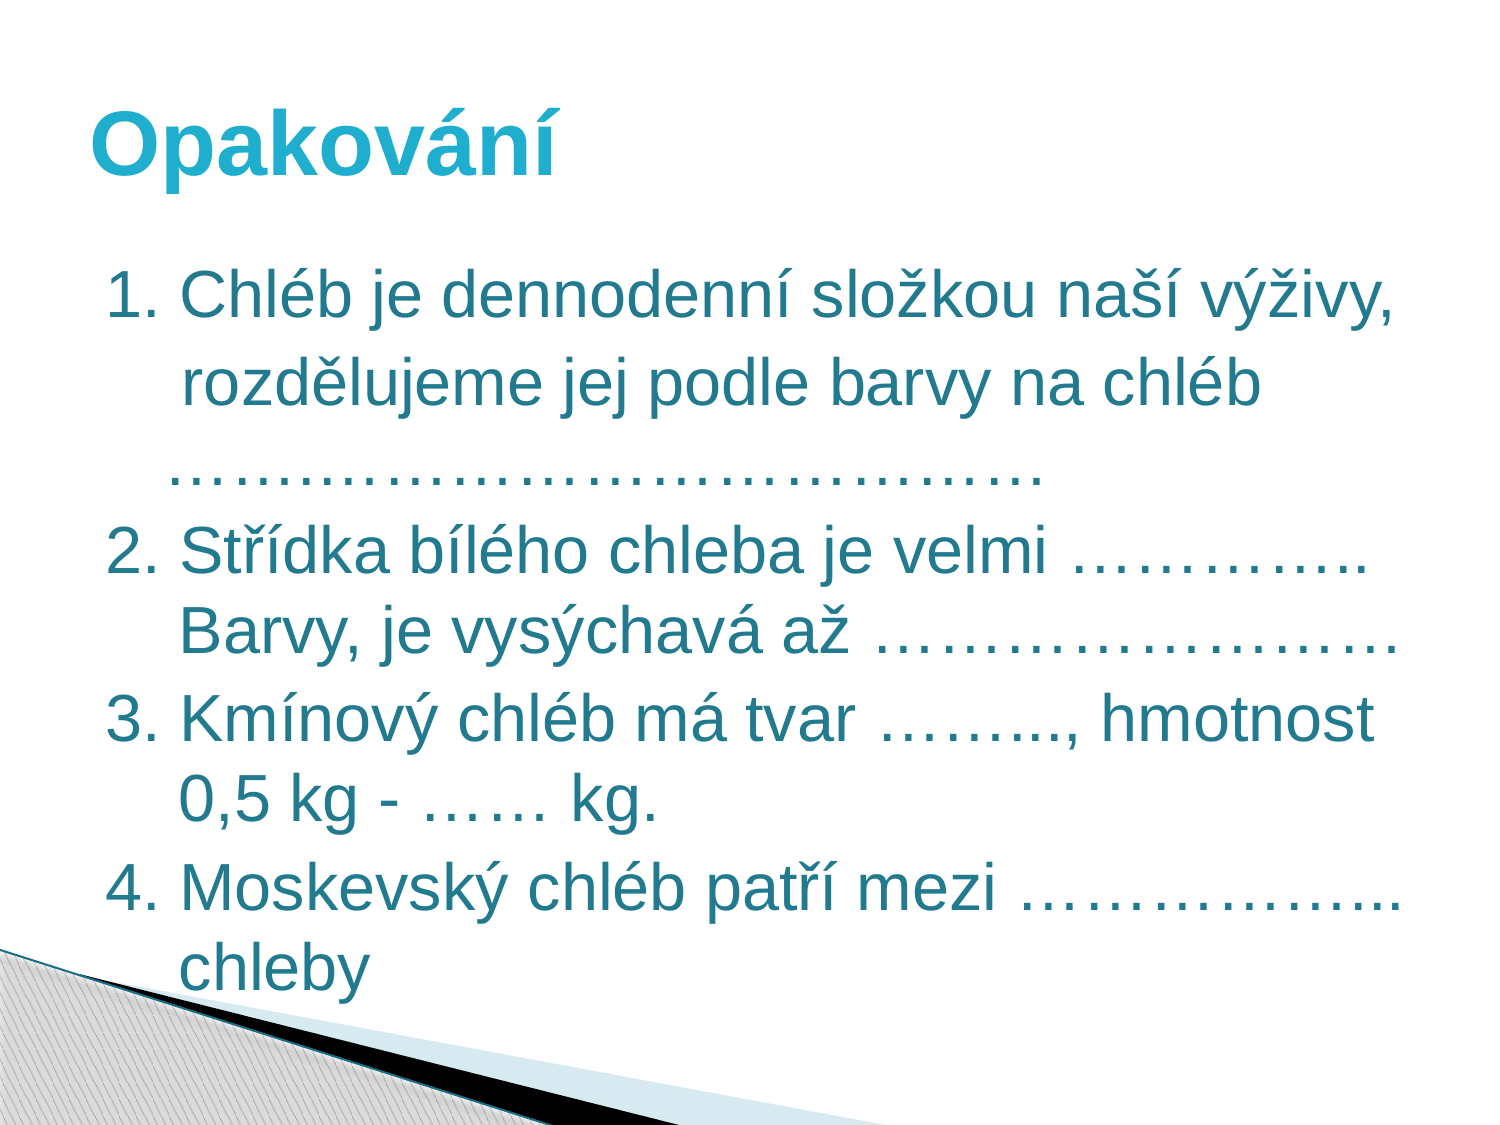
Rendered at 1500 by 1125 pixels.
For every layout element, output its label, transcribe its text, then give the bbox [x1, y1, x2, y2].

list 1. Chléb je dennodenní složkou naší výživy, rozdělujeme jej podle barvy na chléb …….…………………………… 2. Střídka bílého chleba je velmi ………….. Barvy, je vysýchavá až …………………… 3. Kmínový chléb má tvar ……..., hmotnost 0,5 kg - …… kg. 4. Moskevský chléb patří mezi ……………... chleby [74, 242, 1426, 986]
title Opakování [75, 45, 1425, 233]
